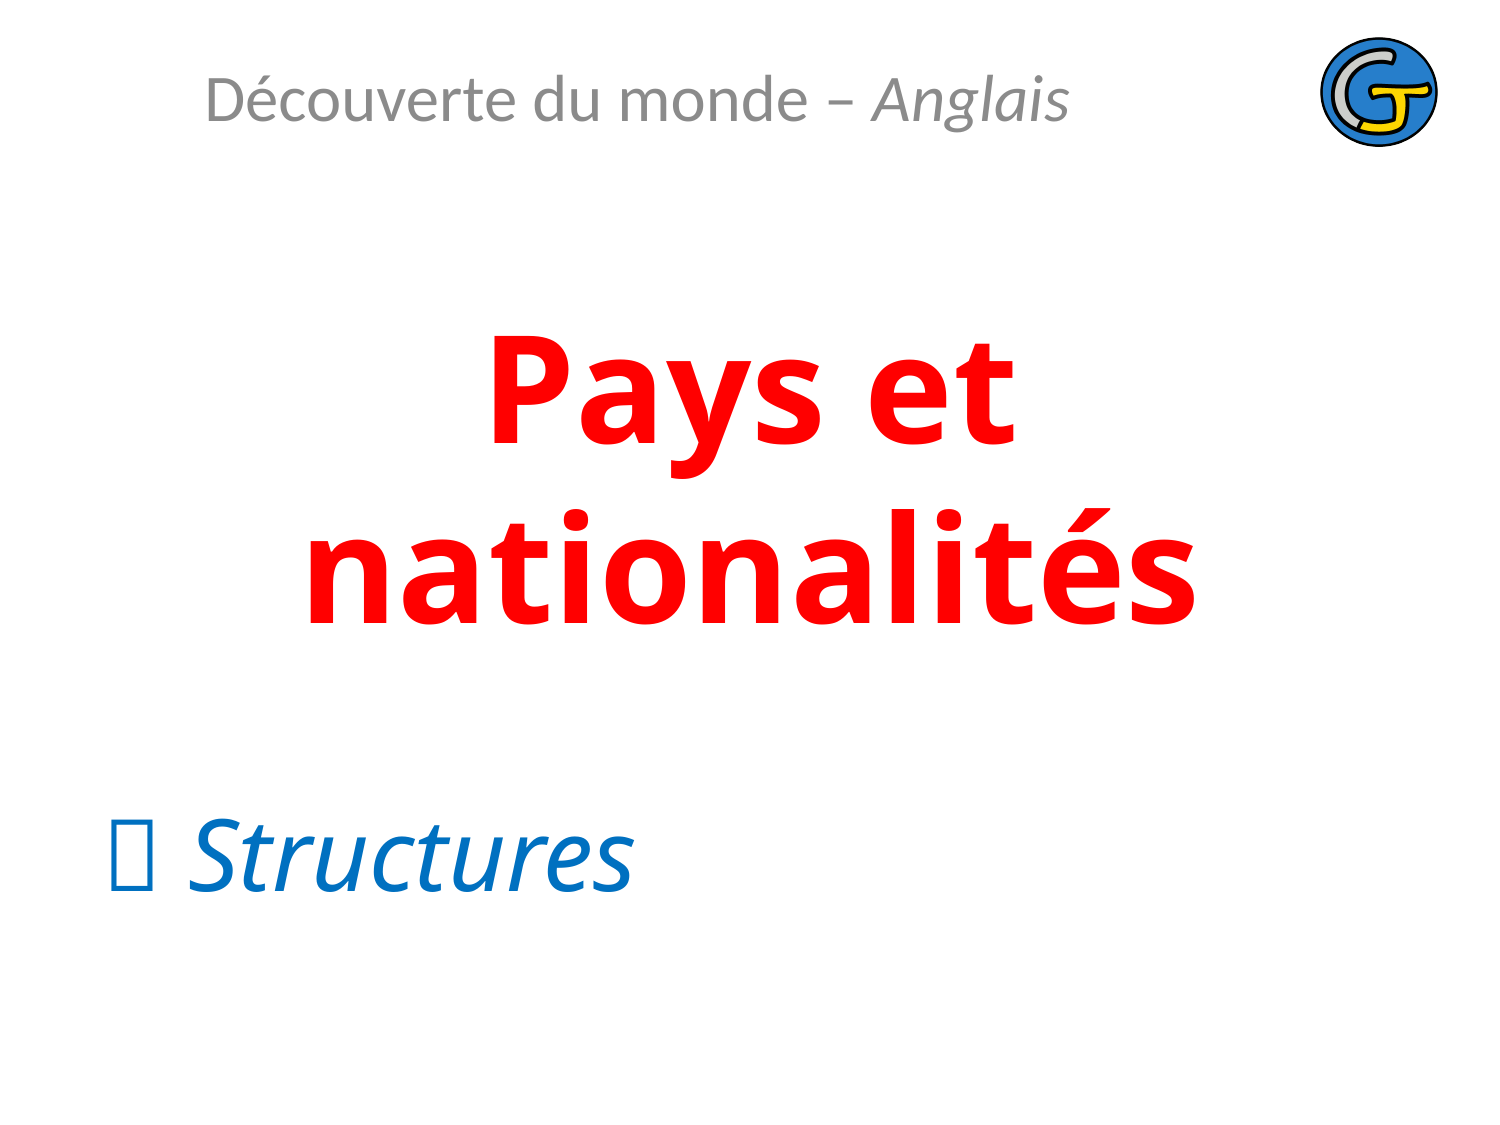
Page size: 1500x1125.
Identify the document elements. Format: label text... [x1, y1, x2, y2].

picture [1318, 35, 1441, 149]
title Pays et nationalités [35, 290, 1465, 657]
subtitle Découverte du monde – Anglais [87, 46, 1188, 164]
text_box  Structures [87, 783, 1413, 919]
